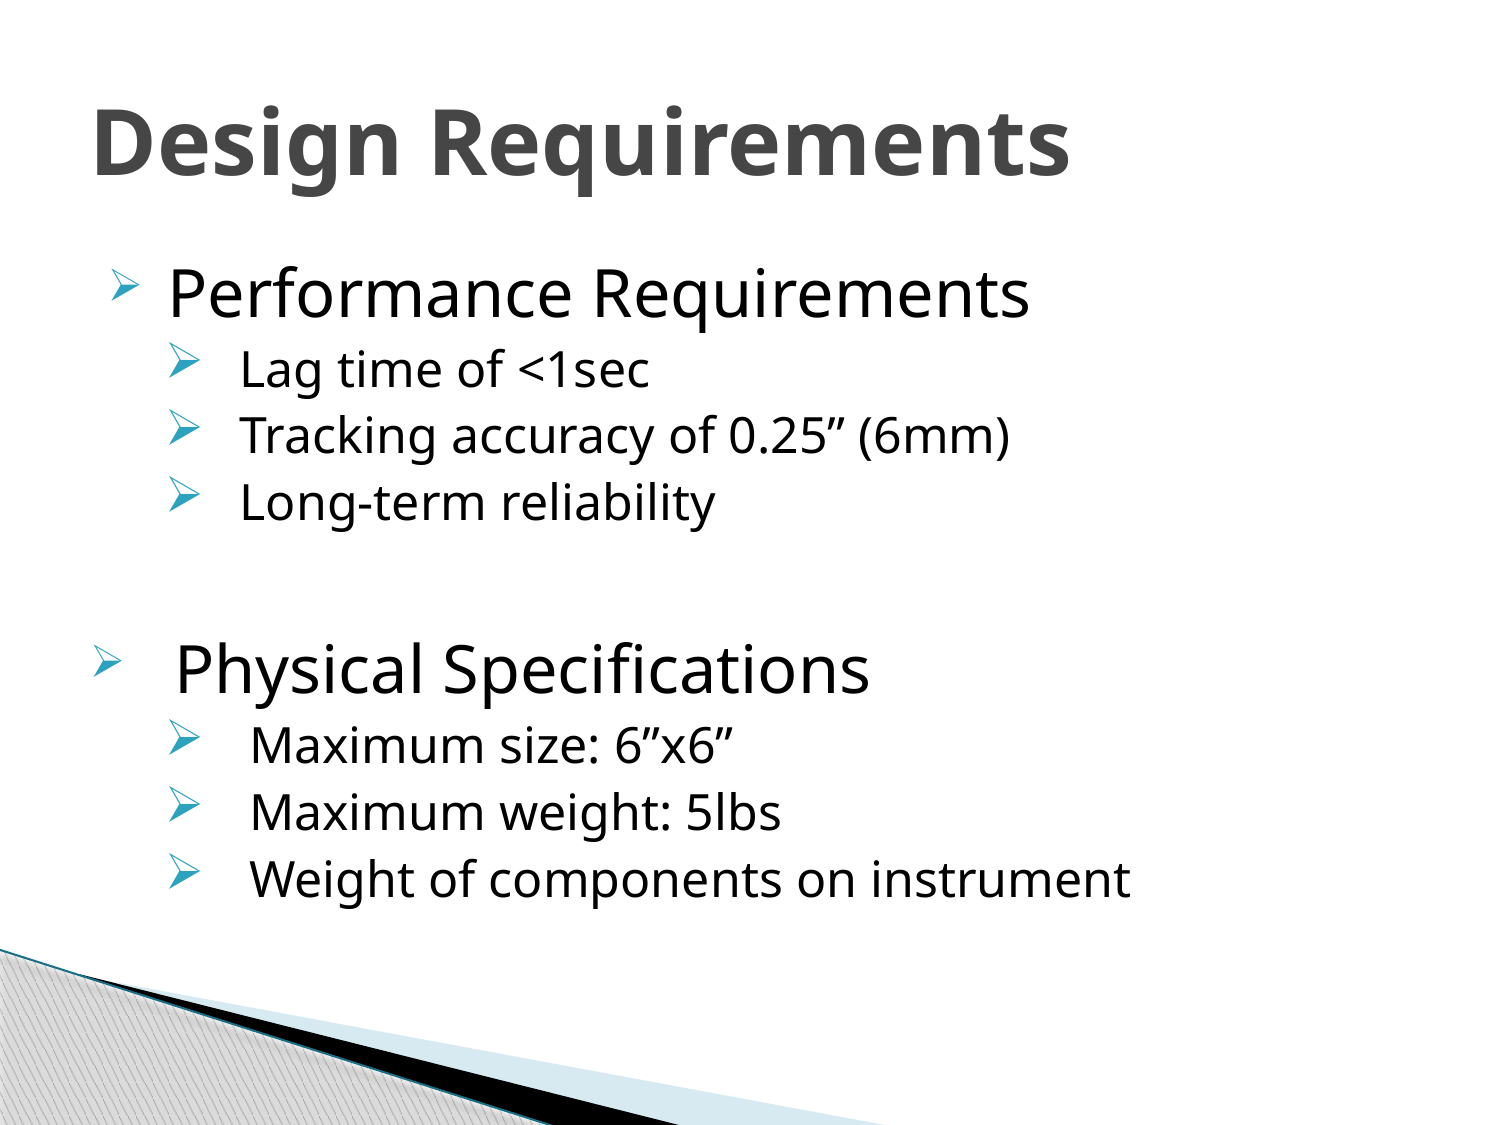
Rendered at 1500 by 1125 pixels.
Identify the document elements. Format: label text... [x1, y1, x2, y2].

list Performance Requirements Lag time of <1sec Tracking accuracy of 0.25” (6mm) Long-term reliability Physical Specifications Maximum size: 6”x6” Maximum weight: 5lbs Weight of components on instrument [75, 243, 1425, 986]
title Design Requirements [75, 45, 1425, 233]
